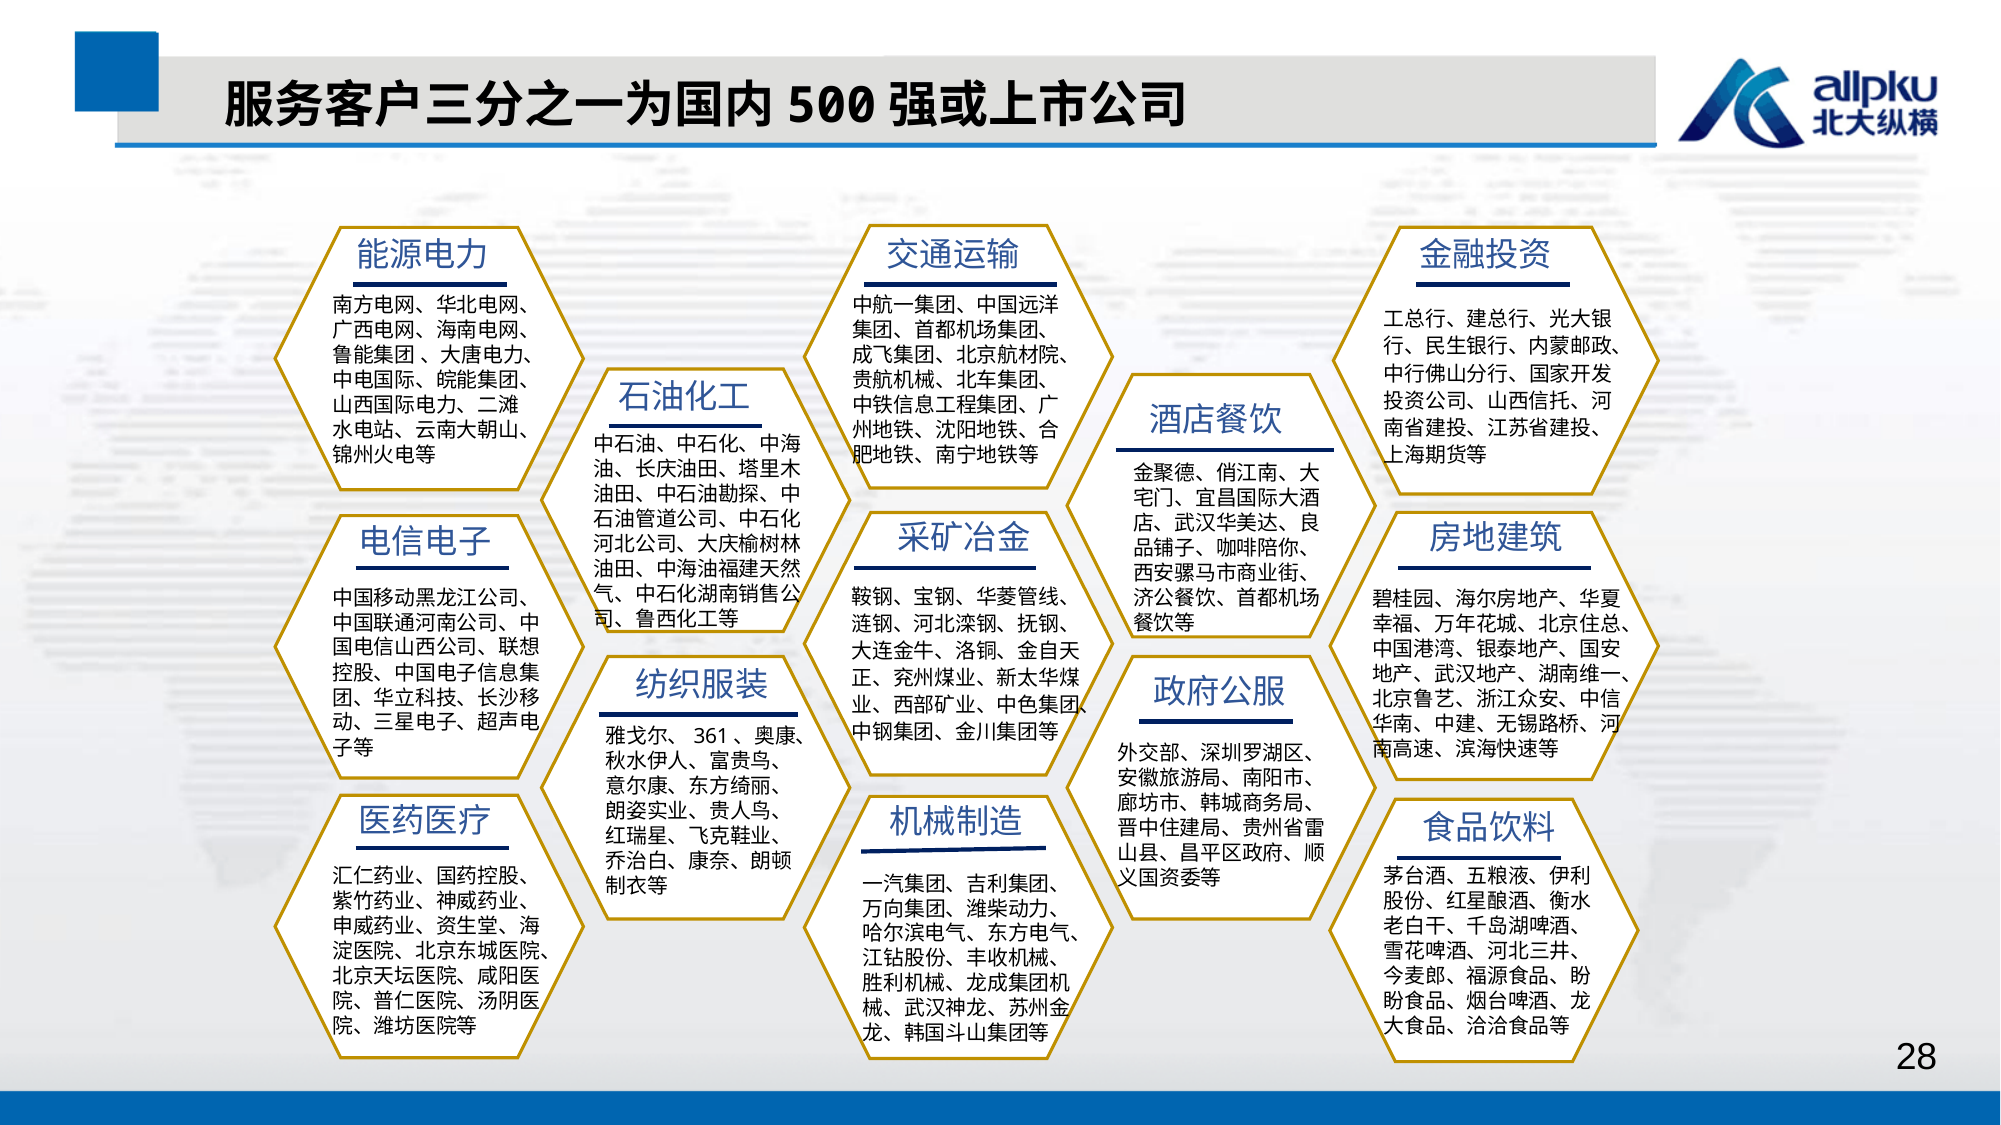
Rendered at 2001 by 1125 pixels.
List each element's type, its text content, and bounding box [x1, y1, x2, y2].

picture [0, 0, 2001, 1125]
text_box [274, 225, 1659, 1062]
text_box 服务客户三分之一为国内500强或上市公司 [209, 65, 1337, 140]
